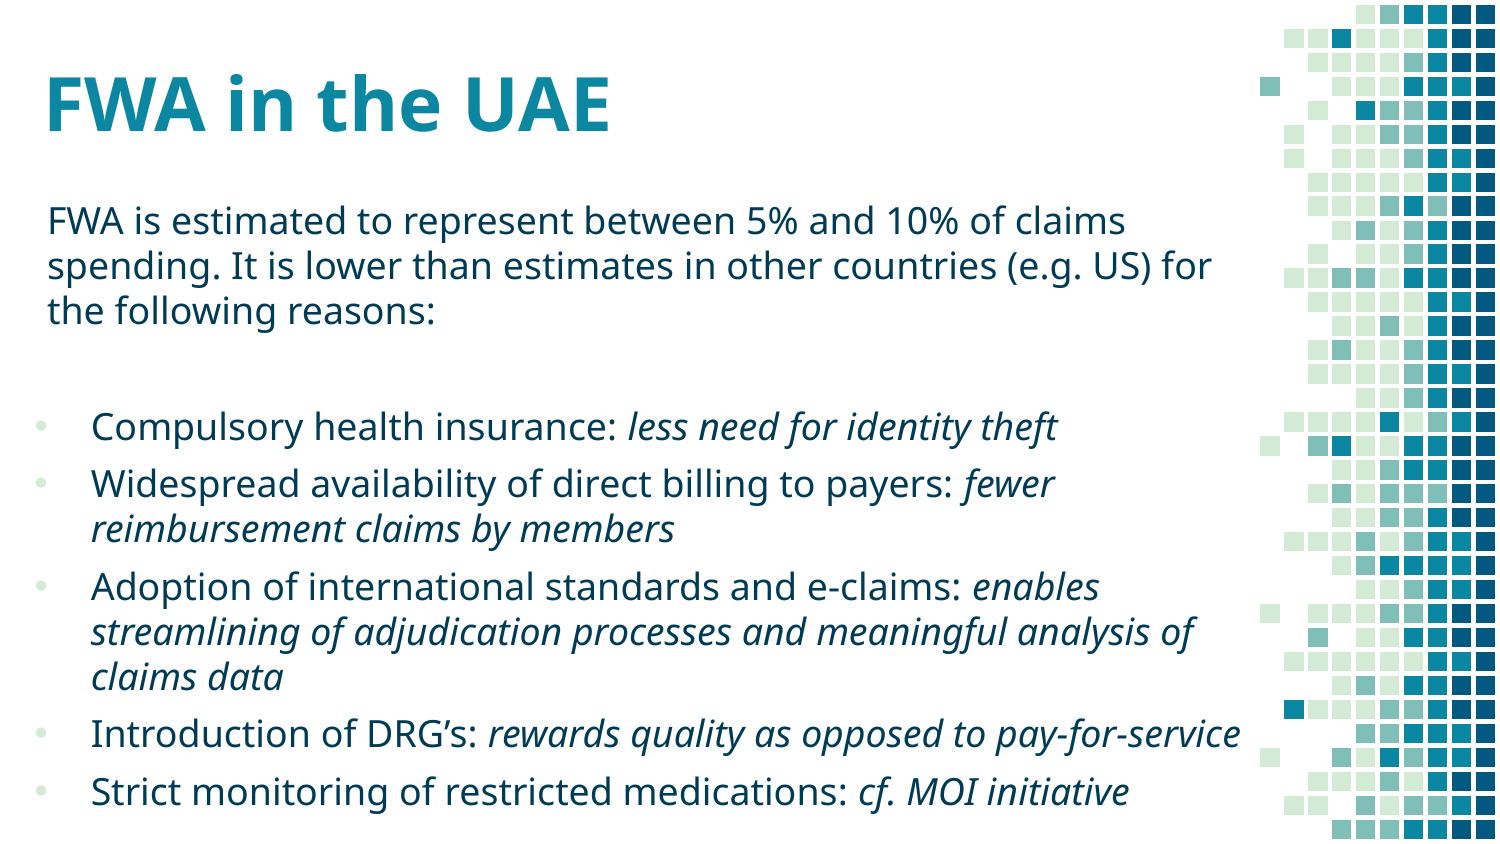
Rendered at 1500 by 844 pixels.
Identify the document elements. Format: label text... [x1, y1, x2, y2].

list FWA is estimated to represent between 5% and 10% of claims spending. It is lower than estimates in other countries (e.g. US) for the following reasons: Compulsory health insurance: less need for identity theft Widespread availability of direct billing to payers: fewer reimbursement claims by members Adoption of international standards and e-claims: enables streamlining of adjudication processes and meaningful analysis of claims data Introduction of DRG’s: rewards quality as opposed to pay-for-service Strict monitoring of restricted medications: cf. MOI initiative [19, 182, 1268, 742]
title FWA in the UAE [28, 21, 1138, 162]
